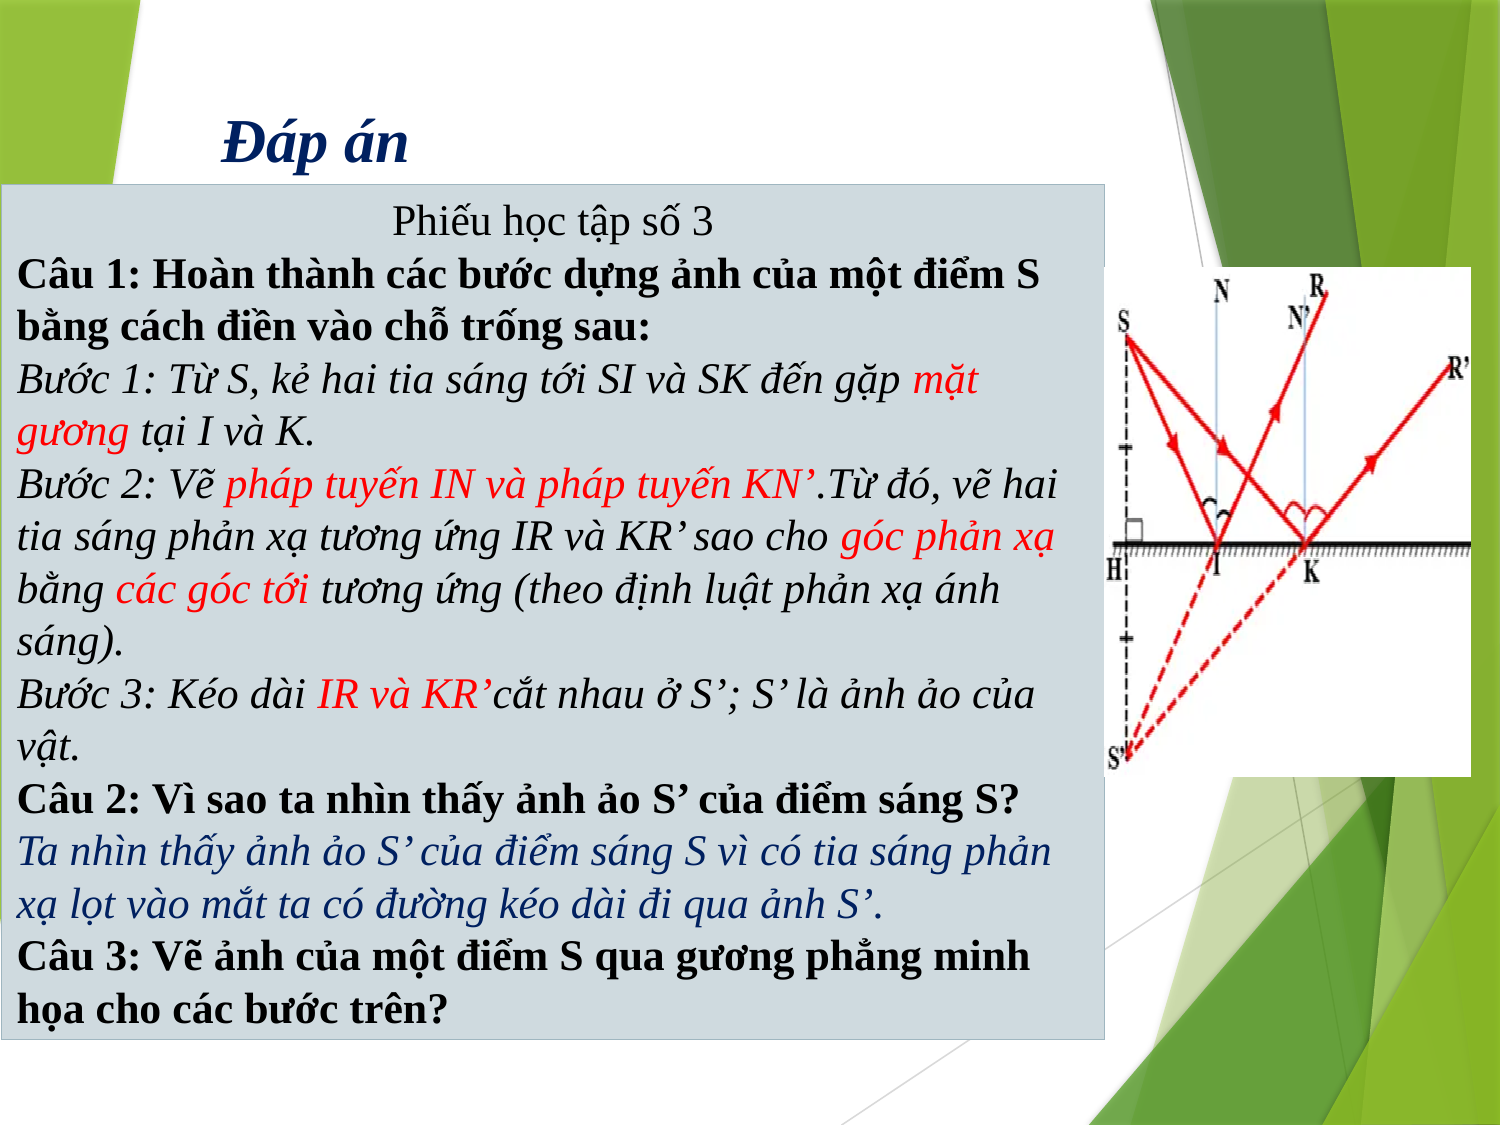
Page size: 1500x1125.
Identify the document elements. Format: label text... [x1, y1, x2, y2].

title Đáp án [0, 92, 426, 183]
text_box Phiếu học tập số 3 Câu 1: Hoàn thành các bước dựng ảnh của một điểm S bằng cách điền vào chỗ trống sau: Bước 1: Từ S, kẻ hai tia sáng tới SI và SK đến gặp mặt gương tại I và K. Bước 2: Vẽ pháp tuyến IN và pháp tuyến KN’.Từ đó, vẽ hai tia sáng phản xạ tương ứng IR và KR’ sao cho góc phản xạ bằng các góc tới tương ứng (theo định luật phản xạ ánh sáng). Bước 3: Kéo dài IR và KR’cắt nhau ở S’; S’ là ảnh ảo của vật. Câu 2: Vì sao ta nhìn thấy ảnh ảo S’ của điểm sáng S? Ta nhìn thấy ảnh ảo S’ của điểm sáng S vì có tia sáng phản xạ lọt vào mắt ta có đường kéo dài đi qua ảnh S’. Câu 3: Vẽ ảnh của một điểm S qua gương phẳng minh họa cho các bước trên? [1, 184, 1105, 1040]
picture [1103, 266, 1472, 777]
